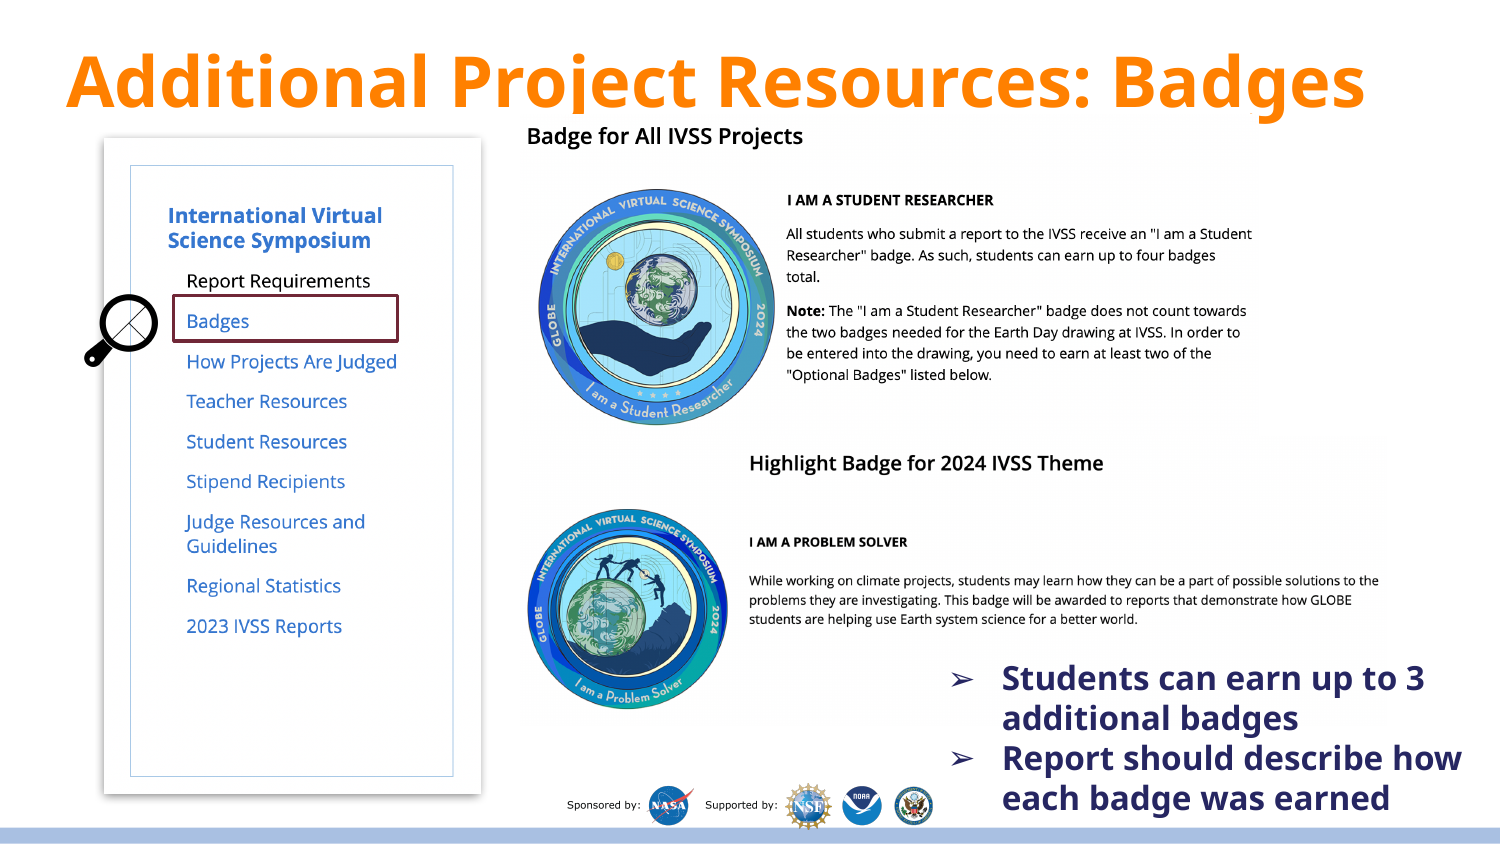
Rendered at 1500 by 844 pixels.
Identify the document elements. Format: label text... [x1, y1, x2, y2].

picture [520, 114, 1387, 727]
picture [567, 783, 911, 830]
title Additional Project Resources: Badges [51, 22, 1449, 139]
text_box Students can earn up to 3 additional badges Report should describe how each badge was earned [911, 642, 1480, 832]
picture [82, 138, 481, 794]
